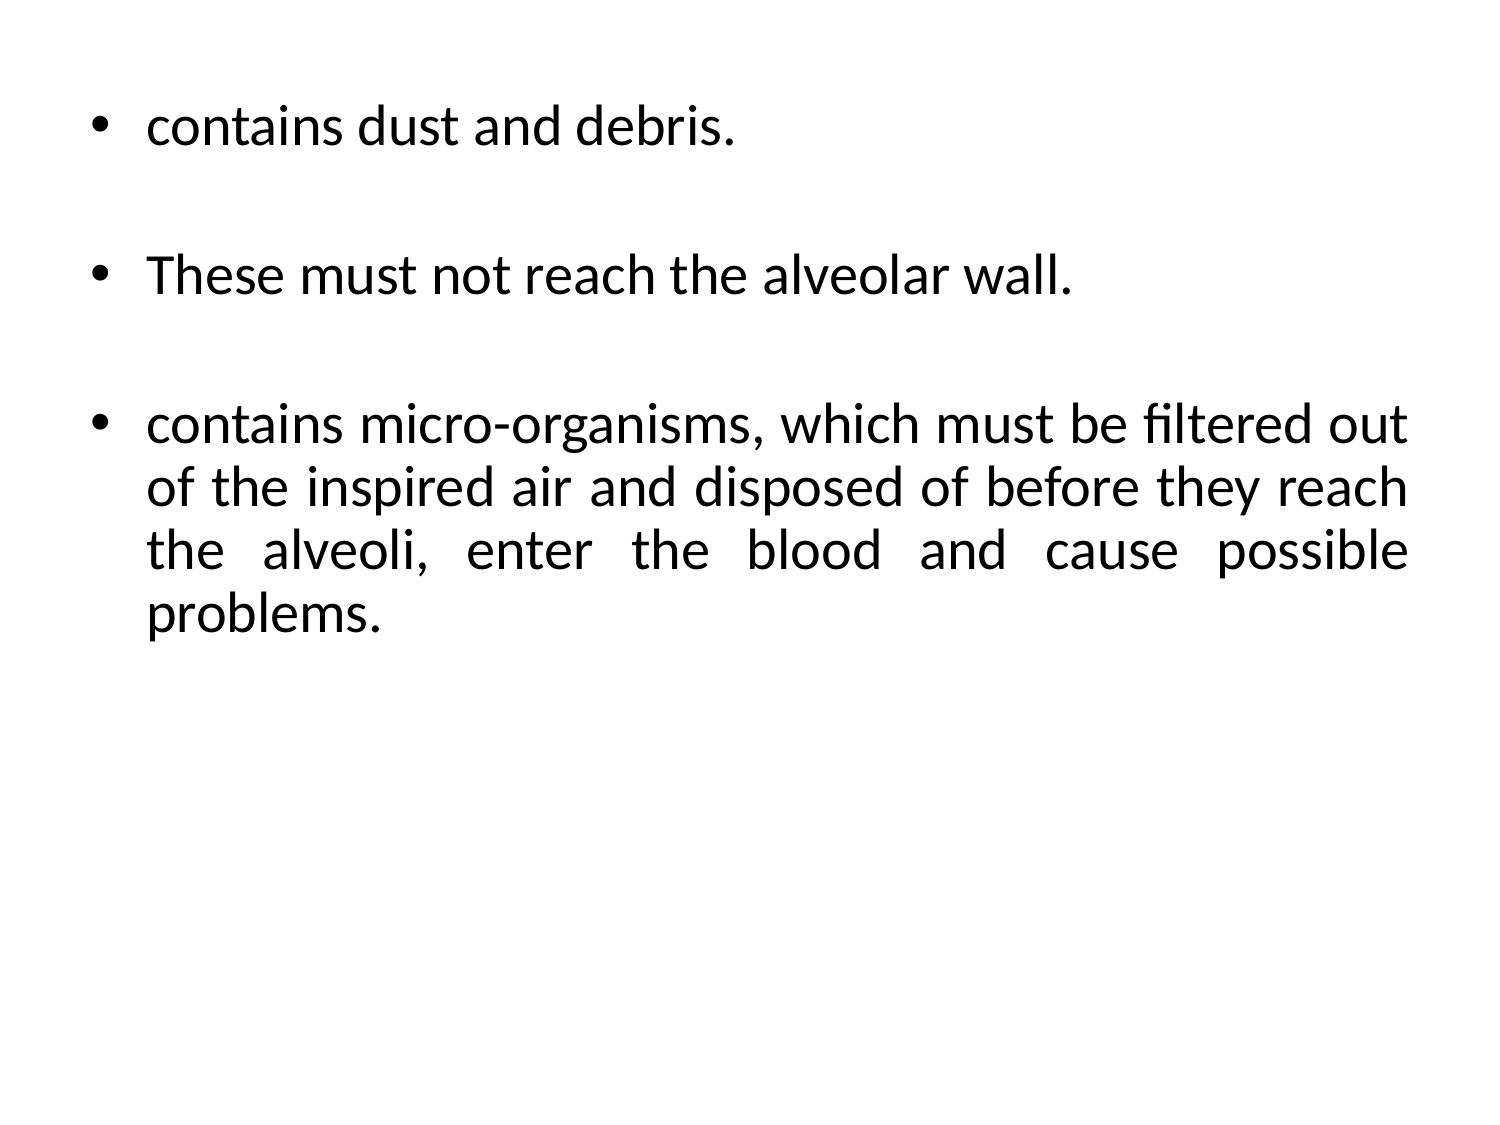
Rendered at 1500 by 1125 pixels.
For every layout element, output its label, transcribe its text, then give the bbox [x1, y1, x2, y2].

list contains dust and debris. These must not reach the alveolar wall. contains micro-organisms, which must be filtered out of the inspired air and disposed of before they reach the alveoli, enter the blood and cause possible problems. [75, 87, 1425, 1005]
